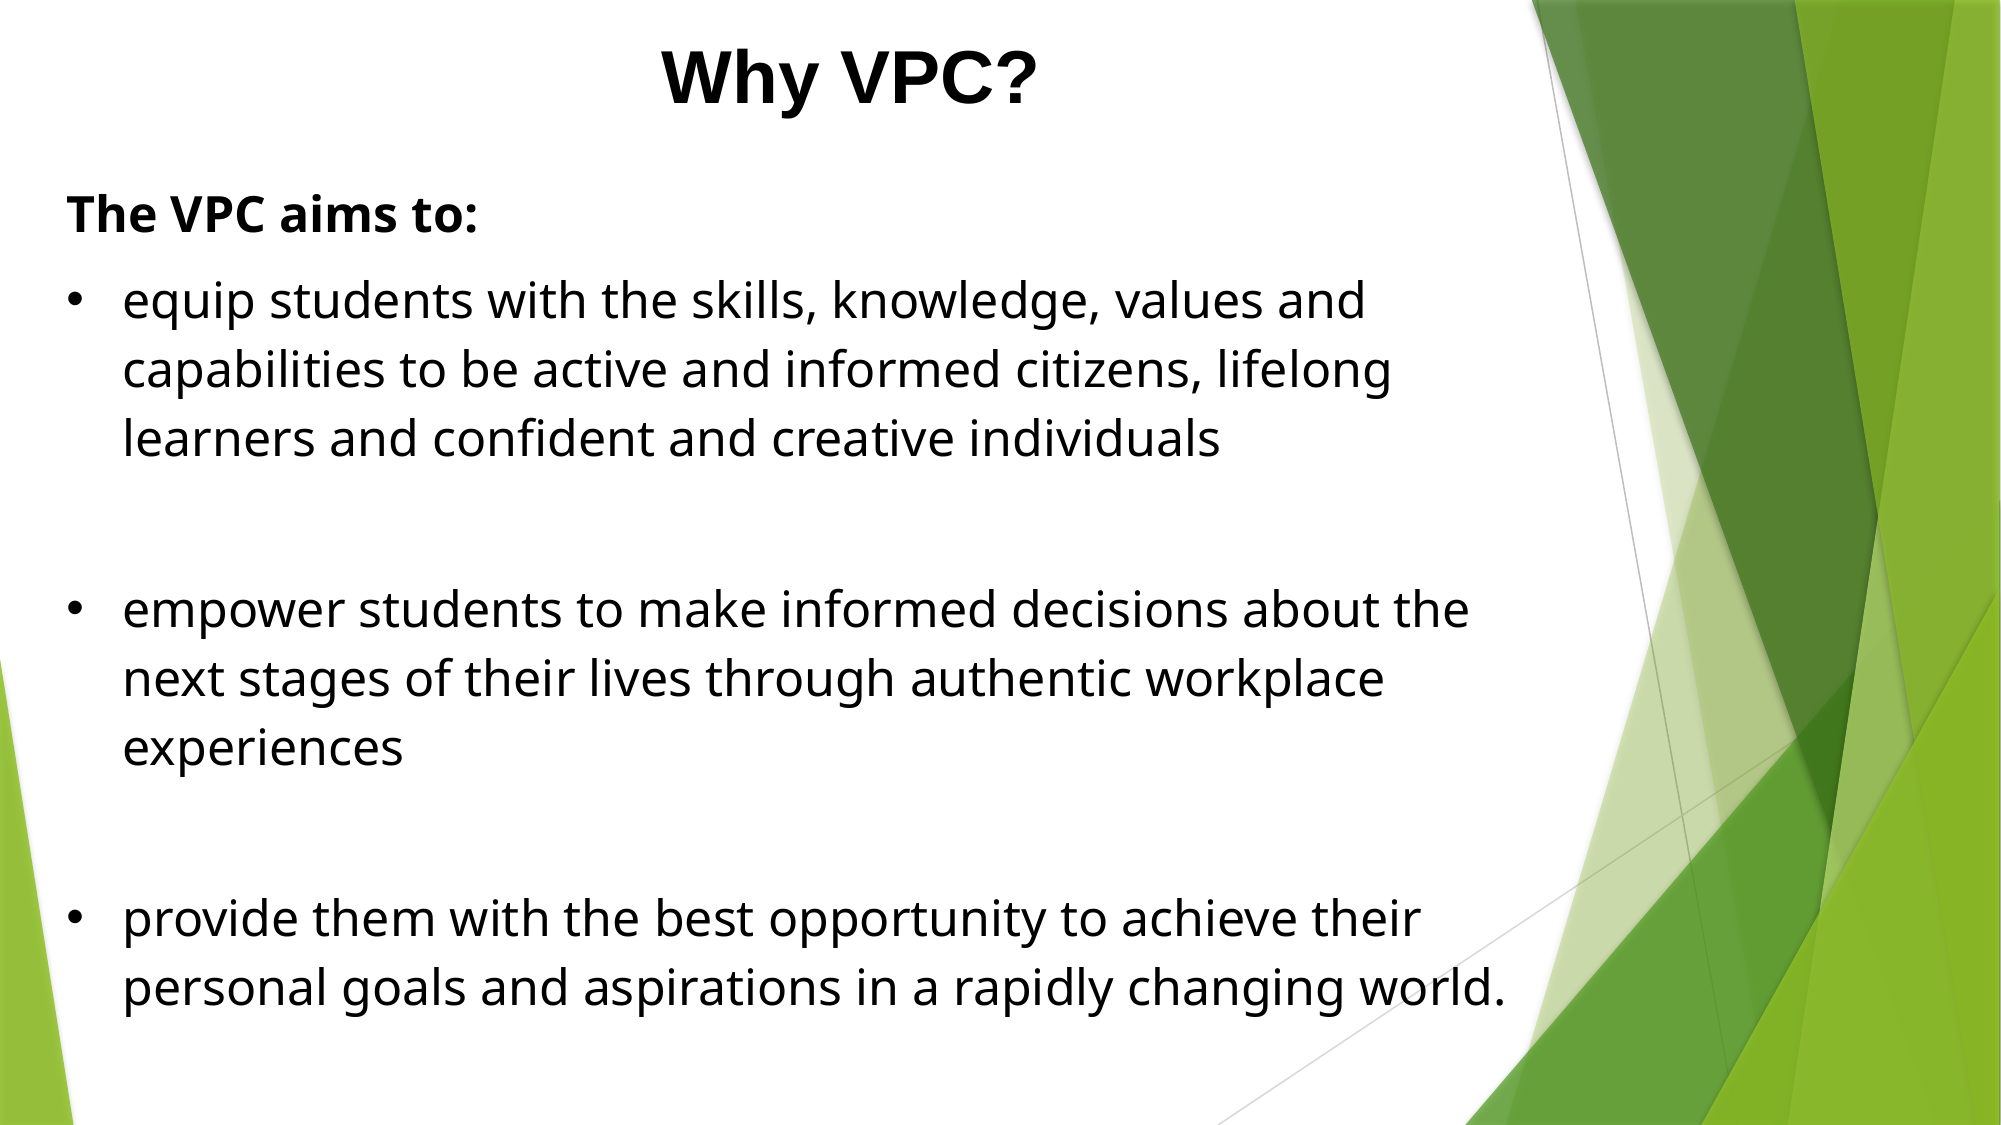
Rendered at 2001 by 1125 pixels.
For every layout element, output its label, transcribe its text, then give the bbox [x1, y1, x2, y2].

text_box The VPC aims to: equip students with the skills, knowledge, values and capabilities to be active and informed citizens, lifelong learners and confident and creative individuals empower students to make informed decisions about the next stages of their lives through authentic workplace experiences provide them with the best opportunity to achieve their personal goals and aspirations in a rapidly changing world. [51, 166, 1592, 1023]
title Why VPC? [111, 21, 1592, 138]
